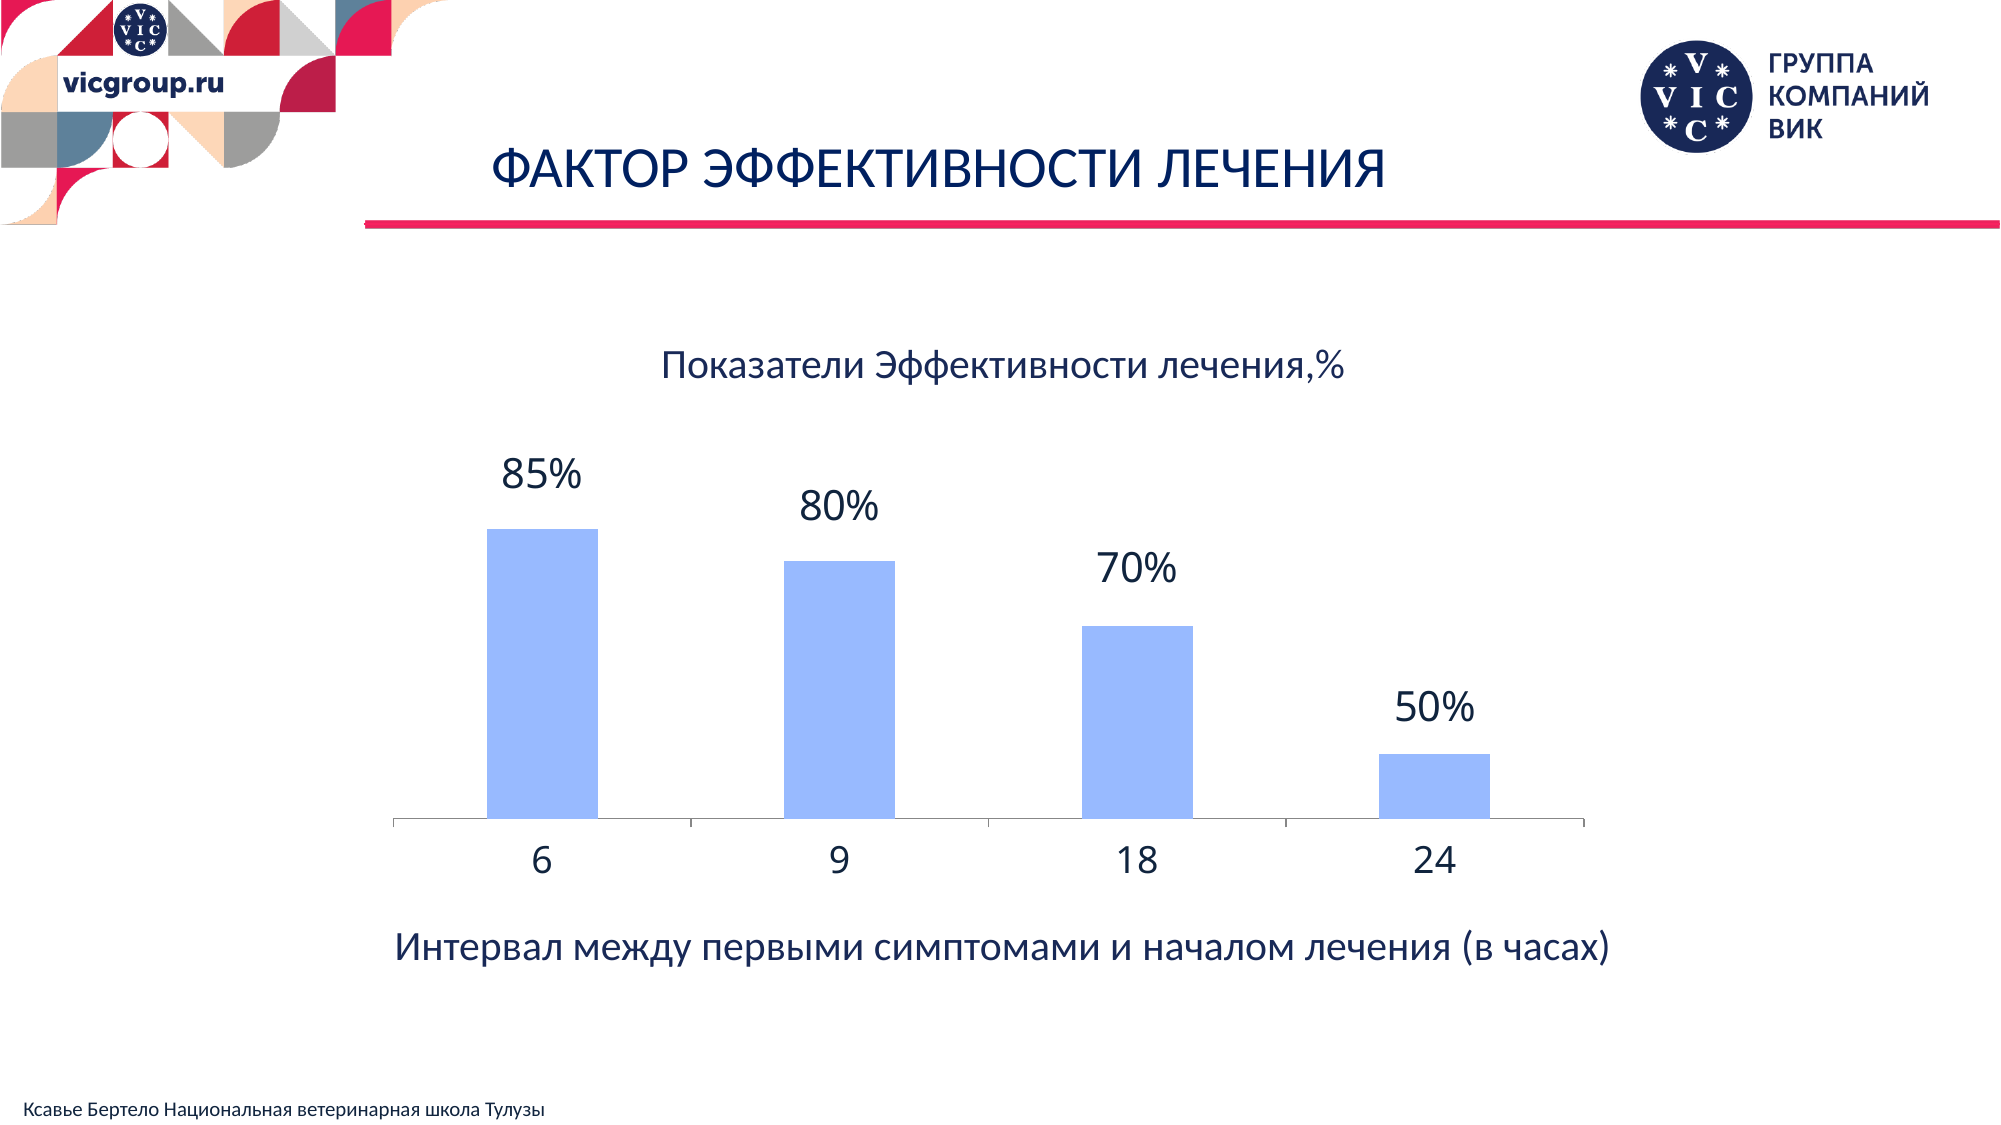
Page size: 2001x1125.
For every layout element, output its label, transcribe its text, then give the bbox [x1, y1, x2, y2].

text_box ФАКТОР ЭФФЕКТИВНОСТИ ЛЕЧЕНИЯ [324, 142, 1554, 207]
picture [0, 0, 2000, 229]
chart [392, 385, 1604, 912]
text_box Ксавье Бертело Национальная ветеринарная школа Тулузы [8, 1087, 836, 1125]
text_box Показатели Эффективности лечения,% [646, 329, 1361, 384]
text_box Интервал между первыми симптомами и началом лечения (в часах) [379, 911, 1627, 977]
